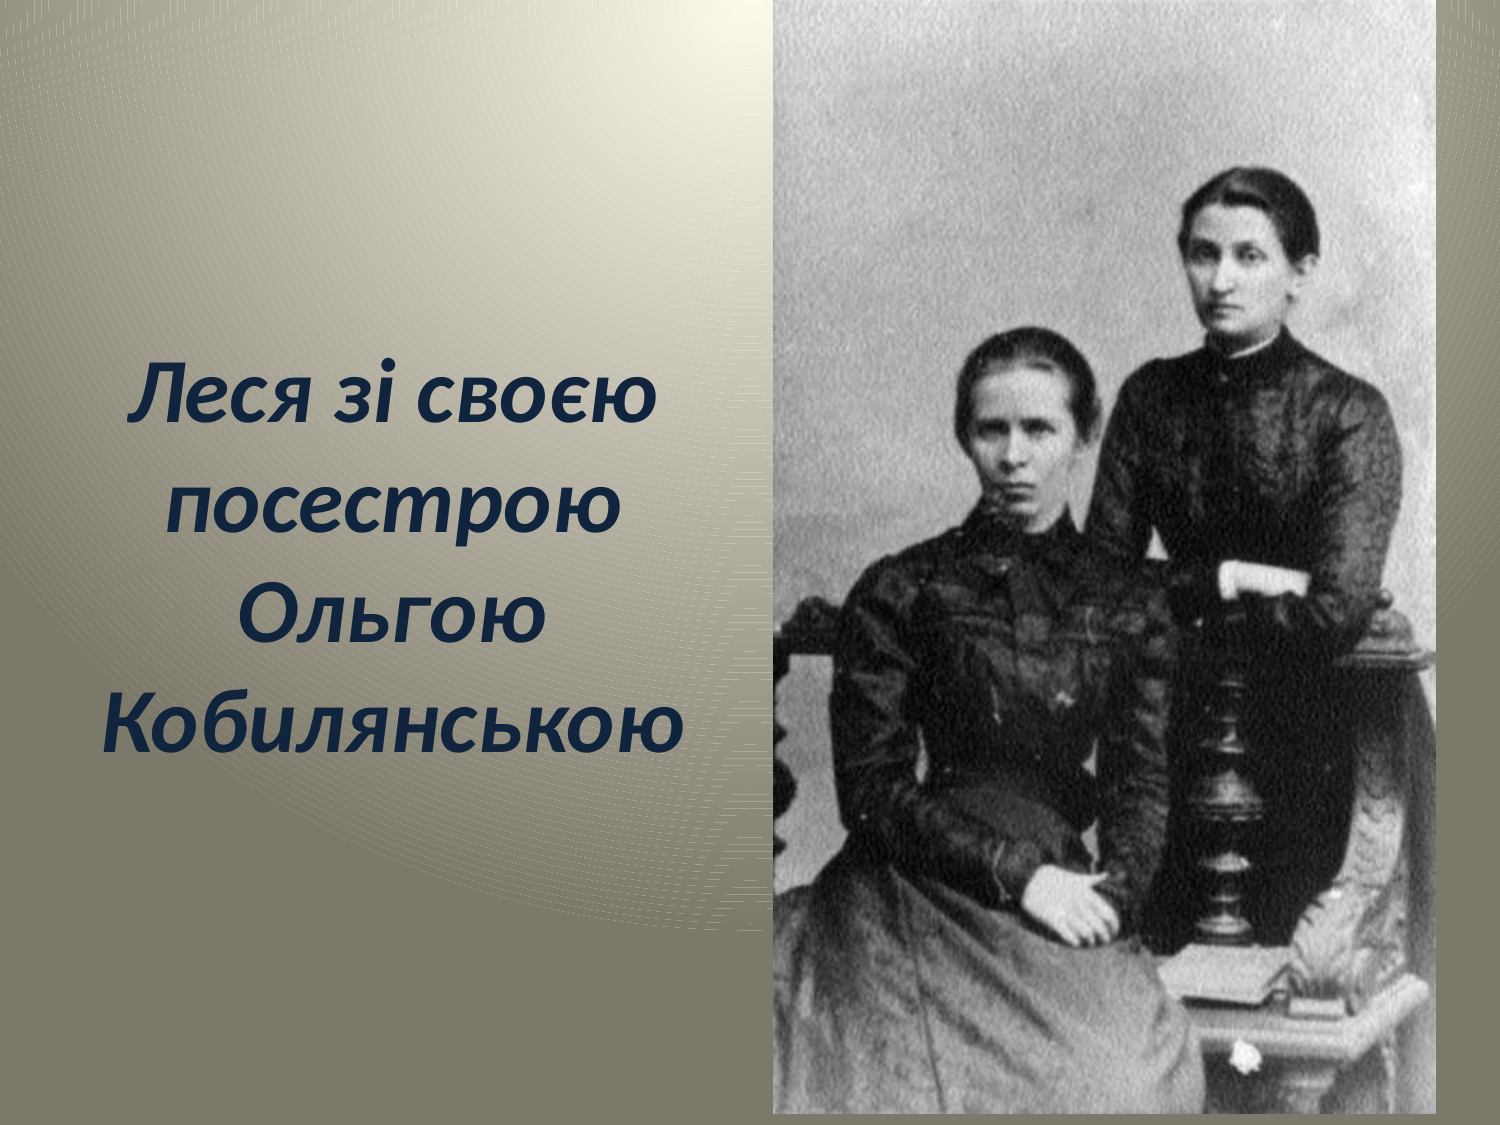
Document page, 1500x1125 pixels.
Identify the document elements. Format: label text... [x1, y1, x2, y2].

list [773, 0, 1436, 1115]
title Леся зі своєю посестрою Ольгою Кобилянською [64, 42, 721, 1059]
